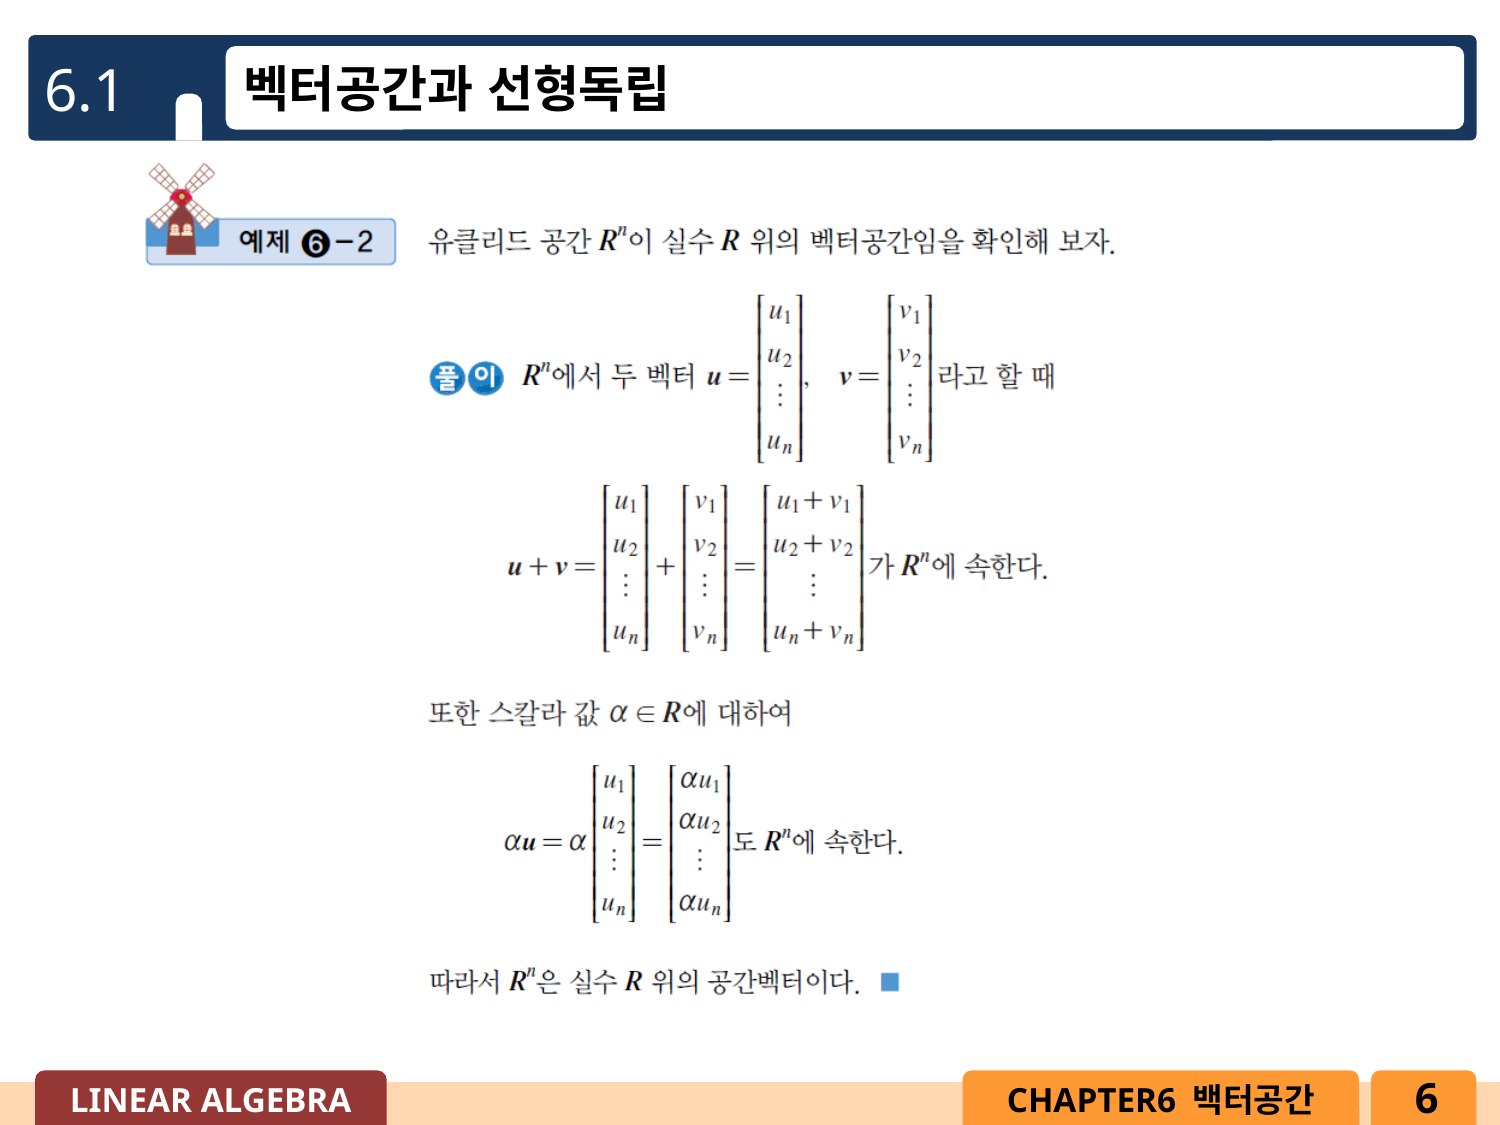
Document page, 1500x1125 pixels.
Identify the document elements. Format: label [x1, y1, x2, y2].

text_box [0, 1070, 1500, 1125]
text_box [28, 34, 1477, 141]
picture [111, 160, 1347, 1004]
